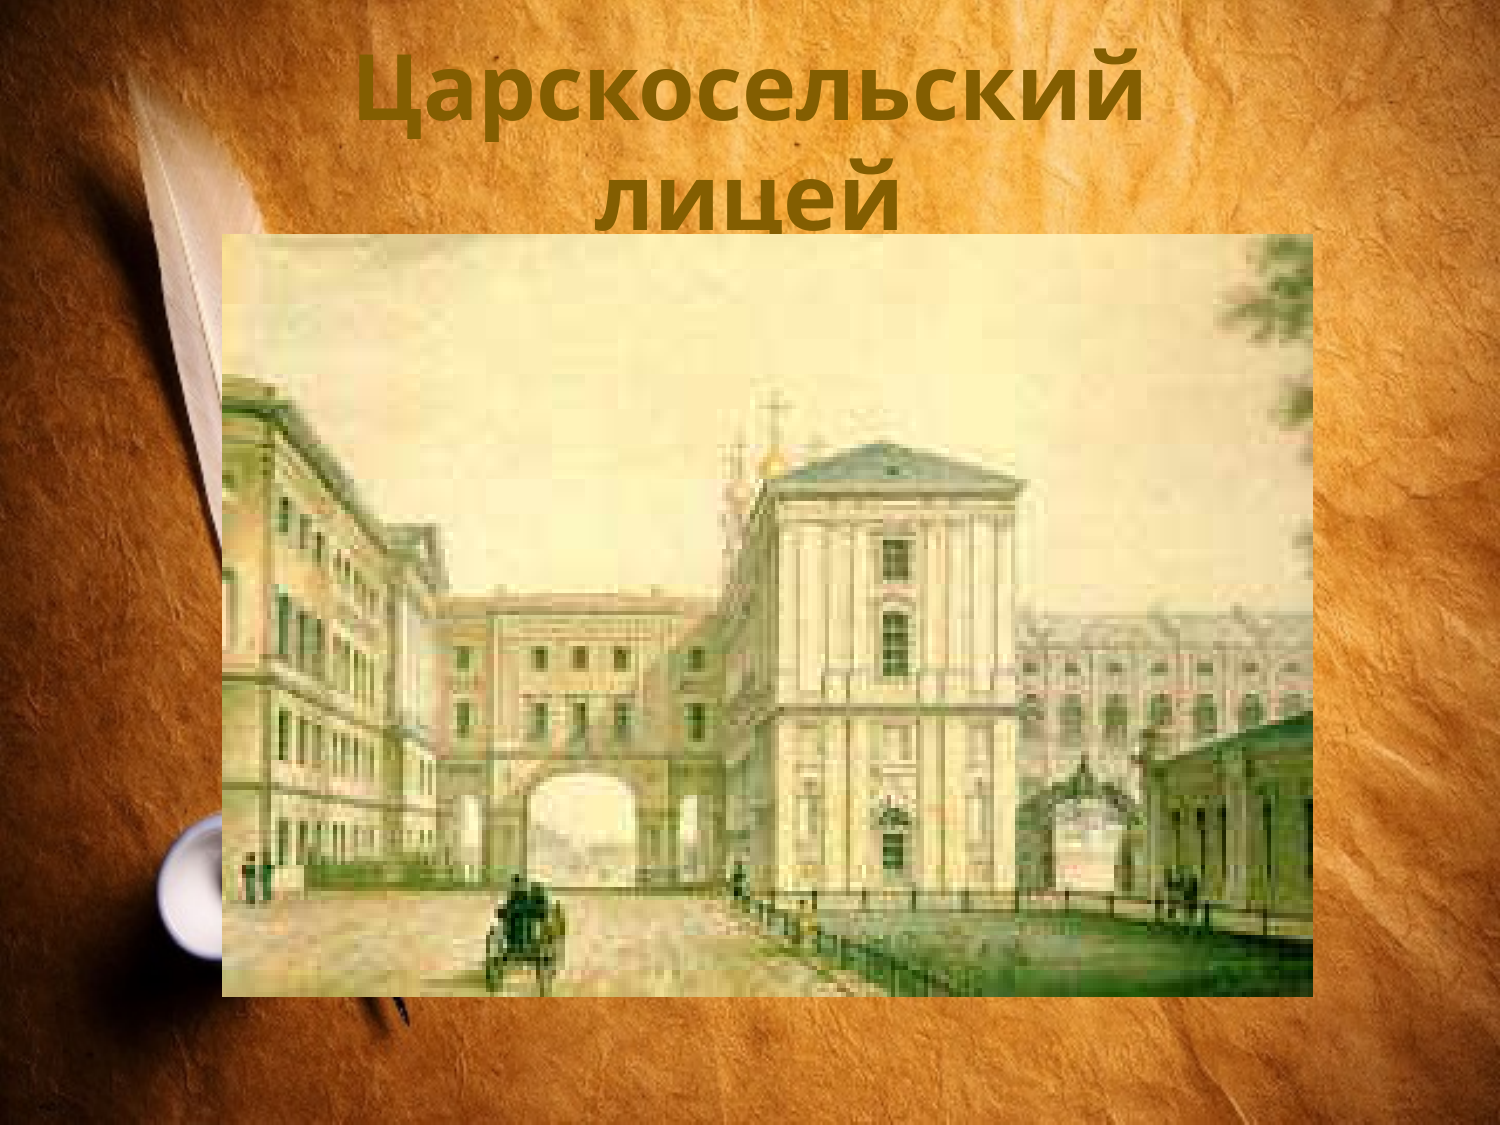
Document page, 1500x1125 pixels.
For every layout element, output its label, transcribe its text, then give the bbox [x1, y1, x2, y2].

title Царскосельский лицей [187, 45, 1313, 233]
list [222, 234, 1313, 997]
picture [0, 0, 1500, 1125]
